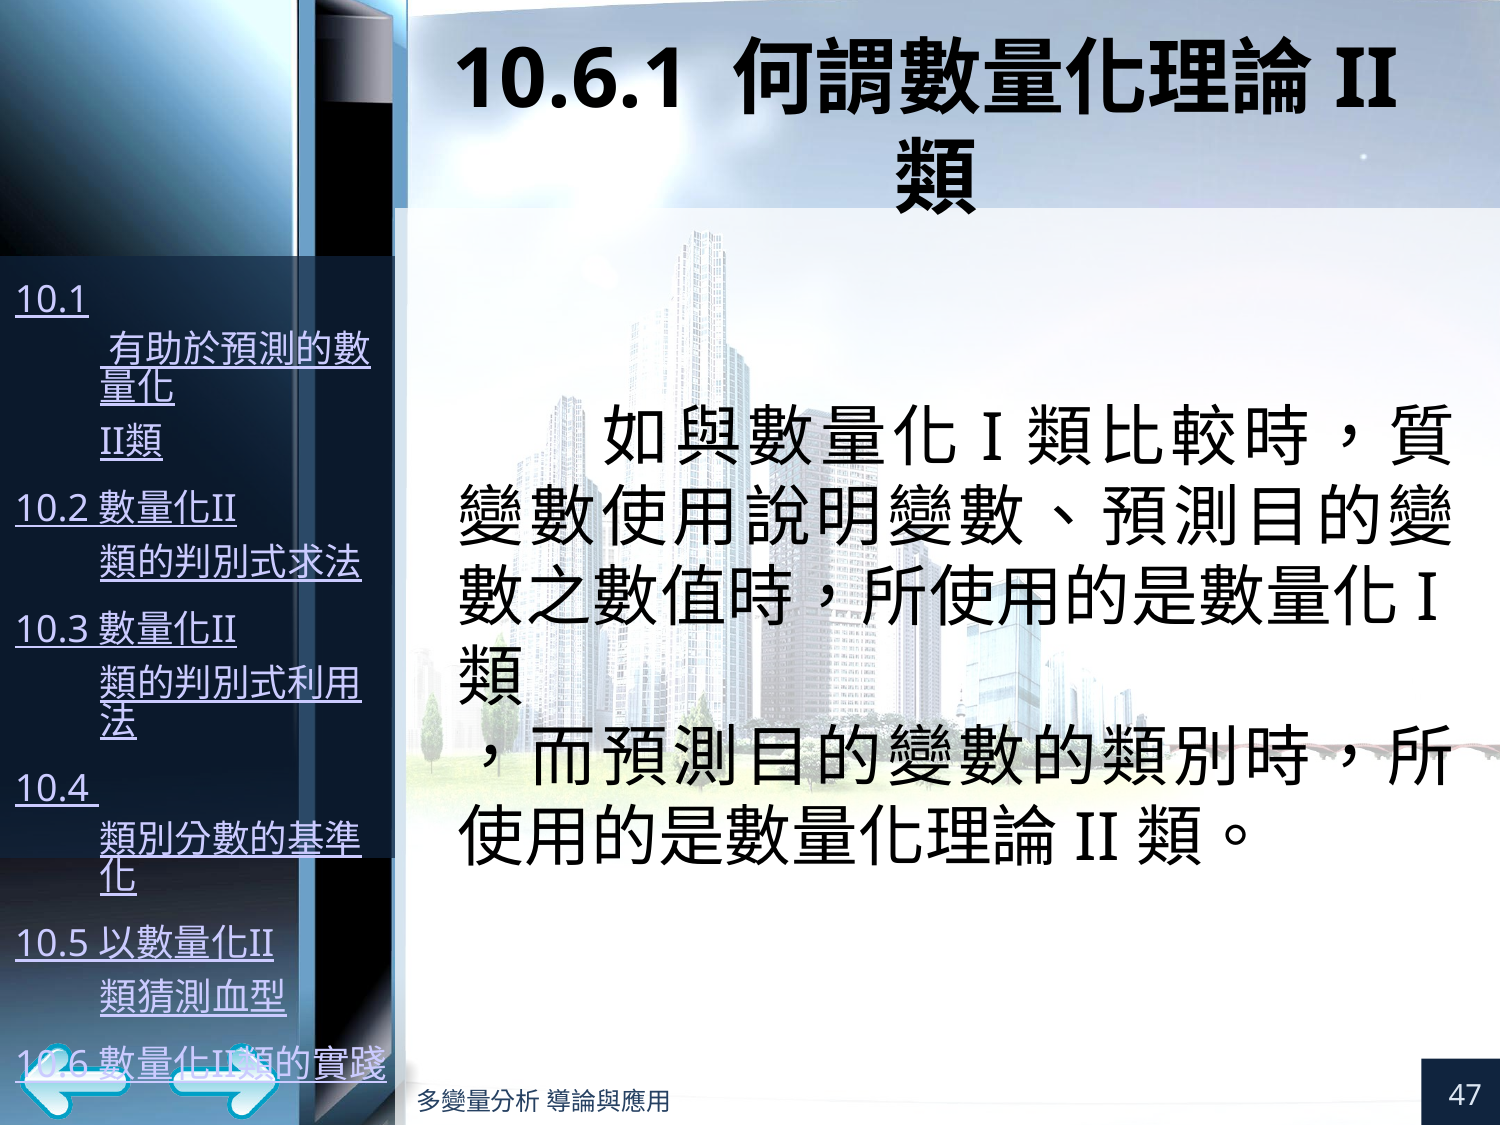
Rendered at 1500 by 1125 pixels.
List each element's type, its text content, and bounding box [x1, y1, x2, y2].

list 如與數量化I類比較時，質變數使用說明變數、預測目的變數之數值時，所使用的是數量化I類 ，而預測目的變數的類別時，所使用的是數量化理論II類。 [442, 262, 1471, 1005]
slide_number 47 [1410, 1062, 1498, 1125]
picture [0, 858, 395, 1125]
title 10.6.1 何謂數量化理論II類 [407, 30, 1465, 219]
footer 多變量分析 導論與應用 [400, 1069, 800, 1125]
picture [0, 0, 1500, 256]
